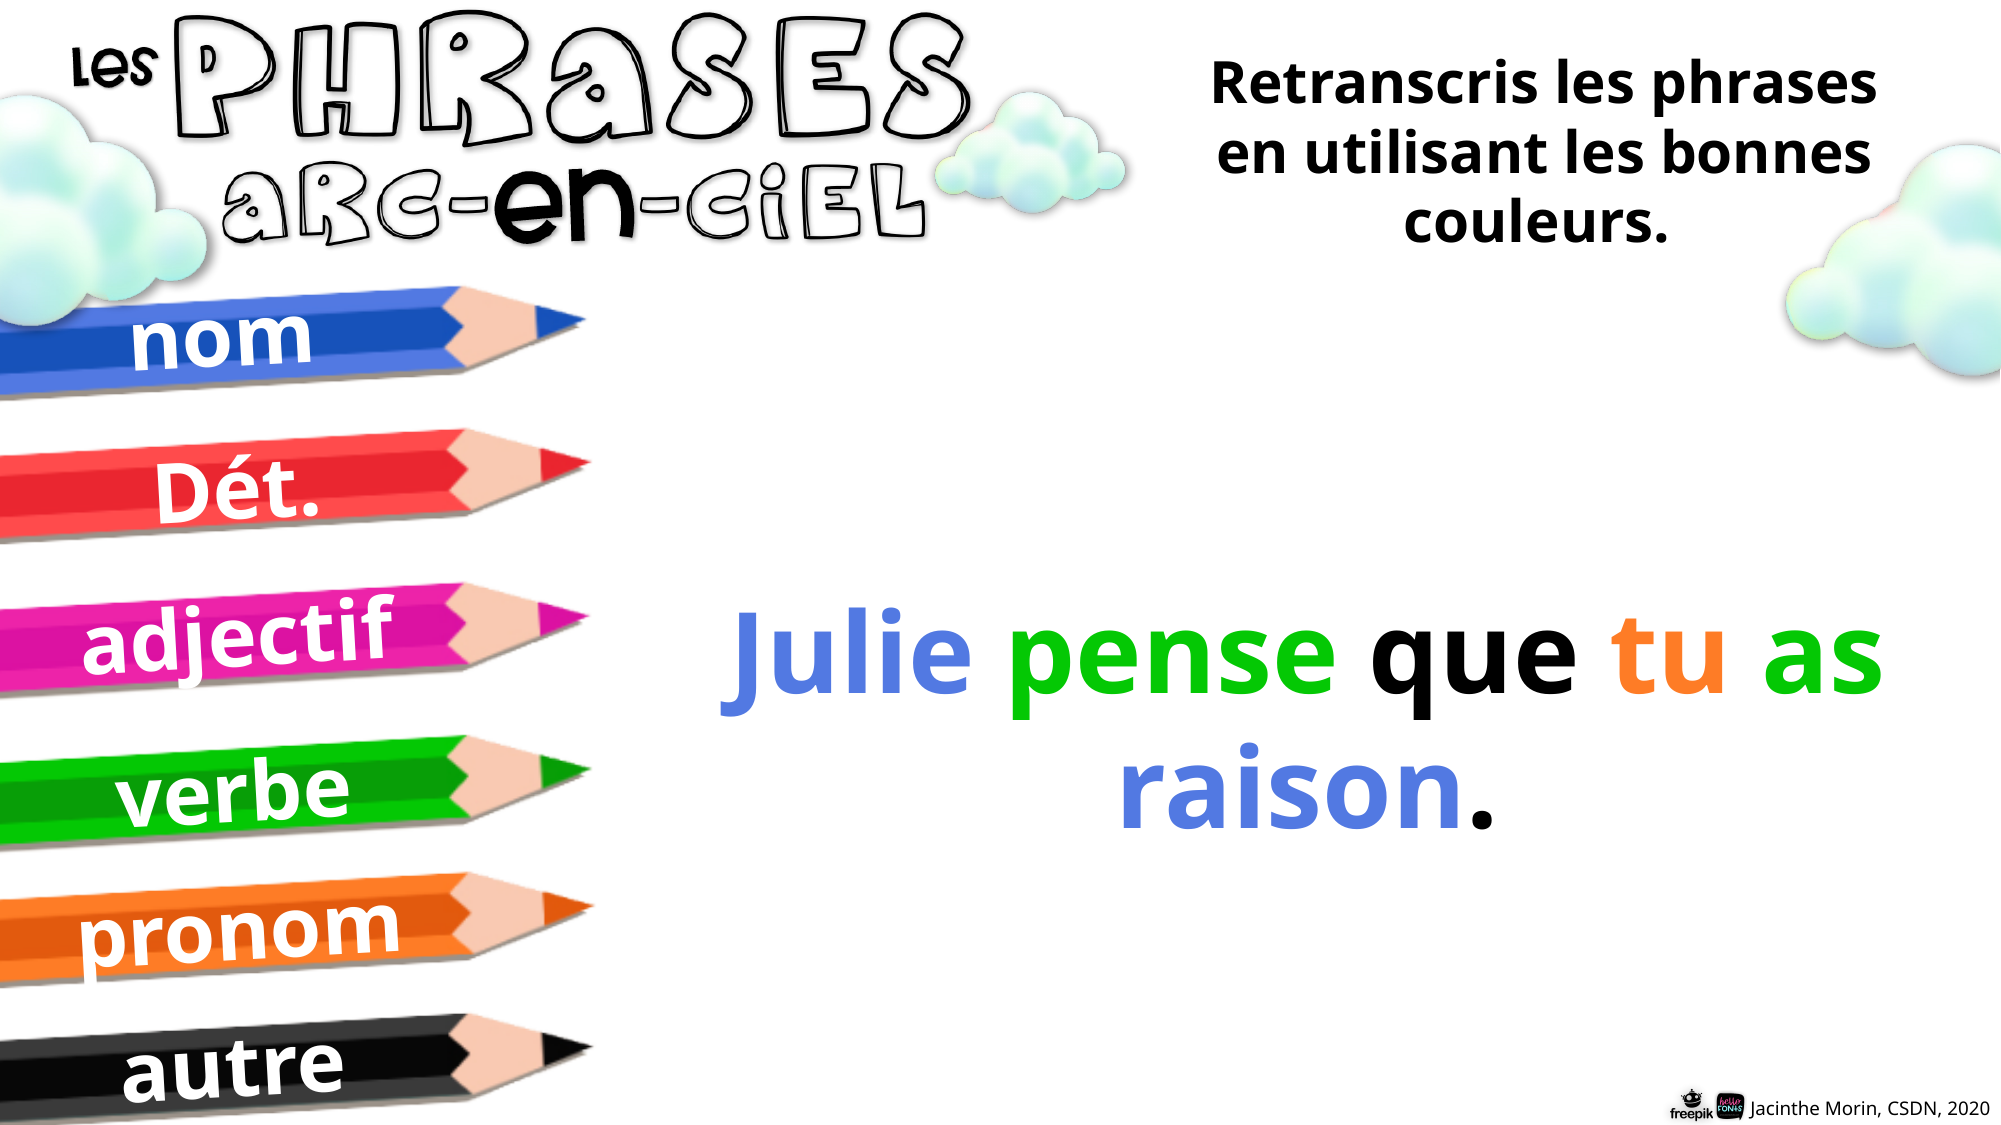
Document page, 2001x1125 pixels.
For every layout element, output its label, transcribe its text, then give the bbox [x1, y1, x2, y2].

text_box Retranscris les phrases en utilisant les bonnes couleurs. [1169, 37, 1921, 263]
text_box autre [157, 998, 365, 1125]
text_box adjectif [157, 565, 412, 696]
text_box nom [157, 269, 334, 395]
text_box Jacinthe Morin, CSDN, 2020 [1739, 1090, 2000, 1125]
picture [1670, 1083, 1713, 1125]
text_box verbe [157, 723, 370, 851]
text_box Dét. [157, 422, 340, 549]
picture [0, 0, 1133, 1125]
text_box pronom [157, 858, 422, 989]
picture [1716, 1092, 1745, 1121]
text_box Julie pense que tu as raison. [697, 573, 1918, 859]
picture [1777, 134, 2001, 387]
